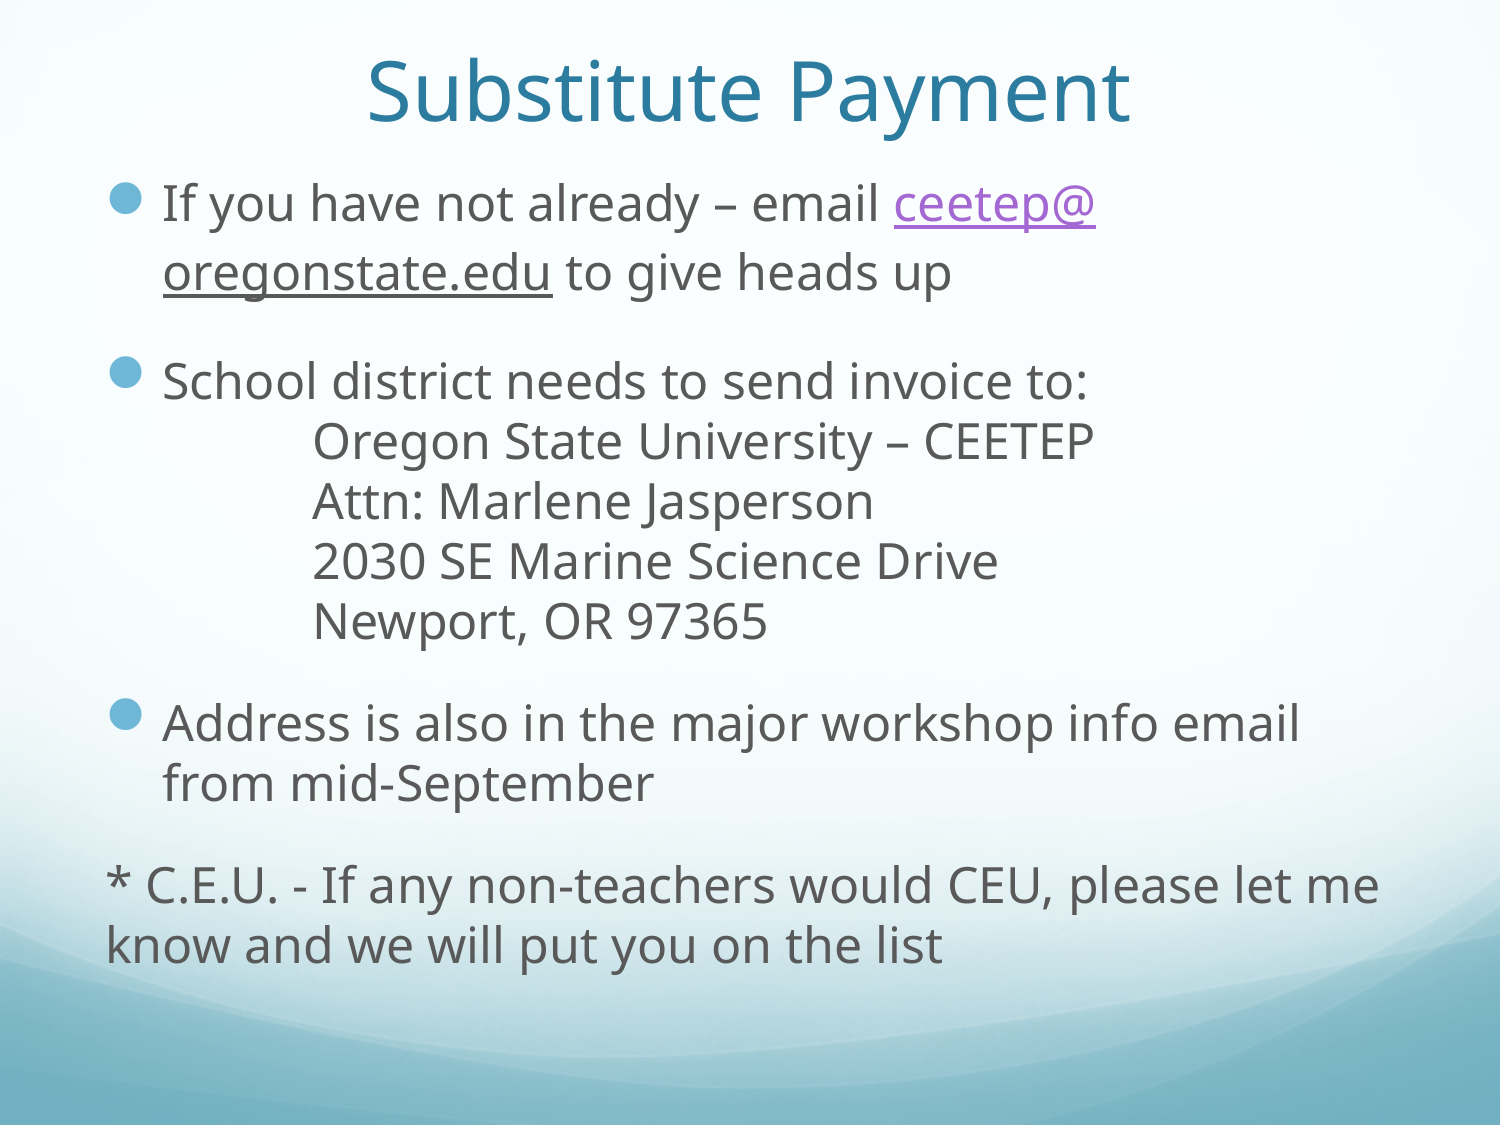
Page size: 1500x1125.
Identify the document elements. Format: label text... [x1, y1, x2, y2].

title Substitute Payment [90, 17, 1410, 146]
list If you have not already – email ceetep@oregonstate.edu to give heads up School district needs to send invoice to: Oregon State University – CEETEP Attn: Marlene Jasperson 2030 SE Marine Science Drive Newport, OR 97365 Address is also in the major workshop info email from mid-September * C.E.U. - If any non-teachers would CEU, please let me know and we will put you on the list [90, 164, 1410, 975]
